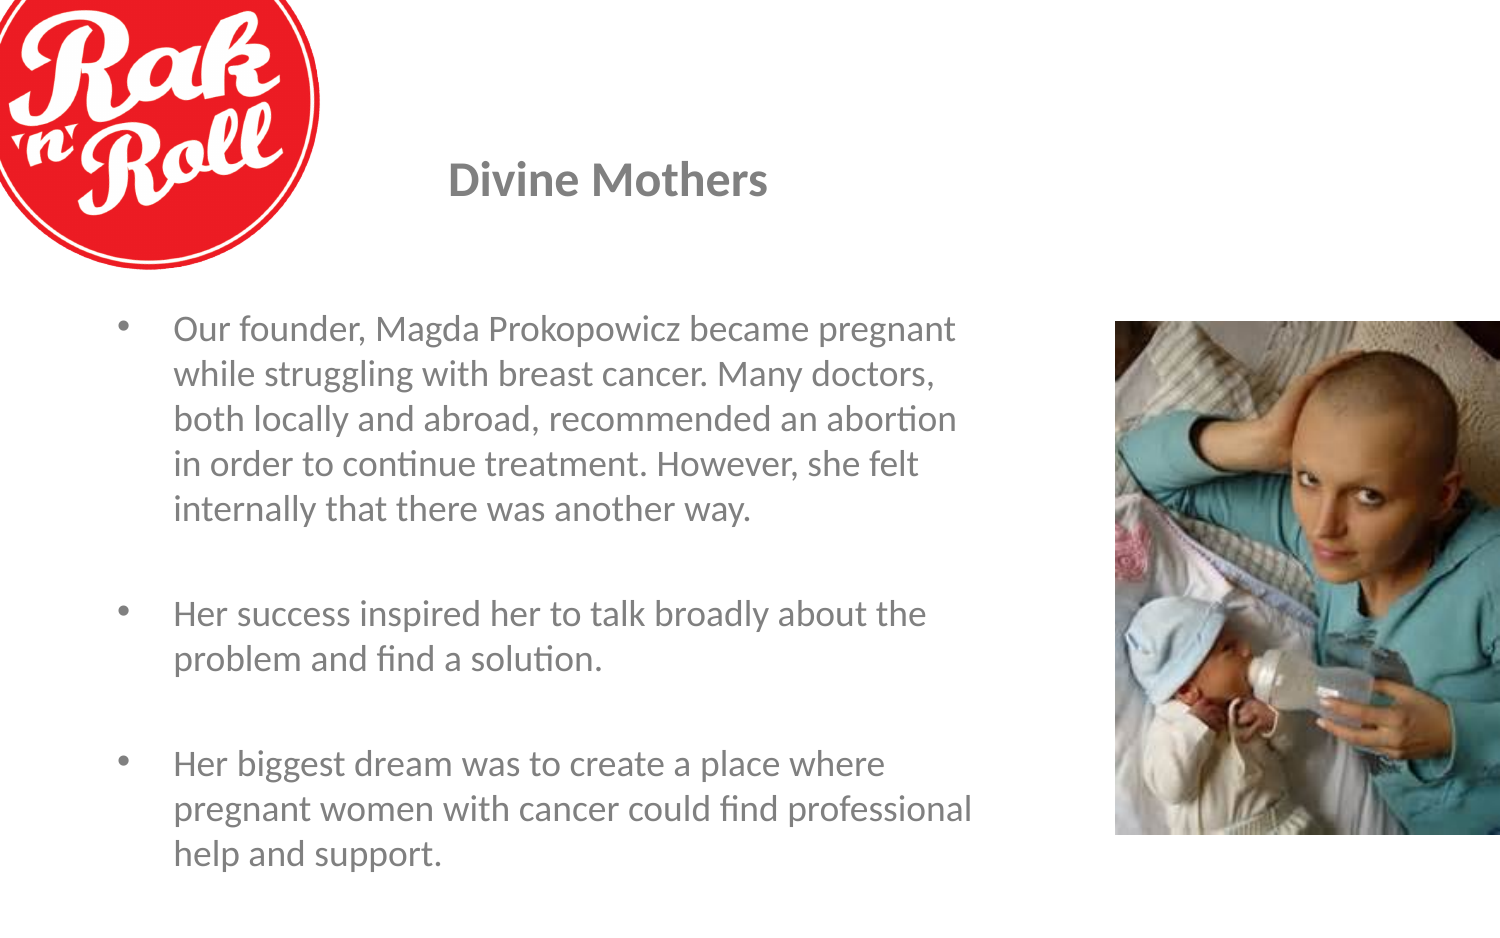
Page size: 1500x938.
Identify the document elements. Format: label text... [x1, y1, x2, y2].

list Our founder, Magda Prokopowicz became pregnant while struggling with breast cancer. Many doctors, both locally and abroad, recommended an abortion in order to continue treatment. However, she felt internally that there was another way. Her success inspired her to talk broadly about the problem and find a solution. Her biggest dream was to create a place where pregnant women with cancer could find professional help and support. [101, 243, 1023, 938]
text_box Divine Mothers [433, 139, 930, 215]
picture [1114, 321, 1500, 835]
picture [0, 0, 341, 292]
